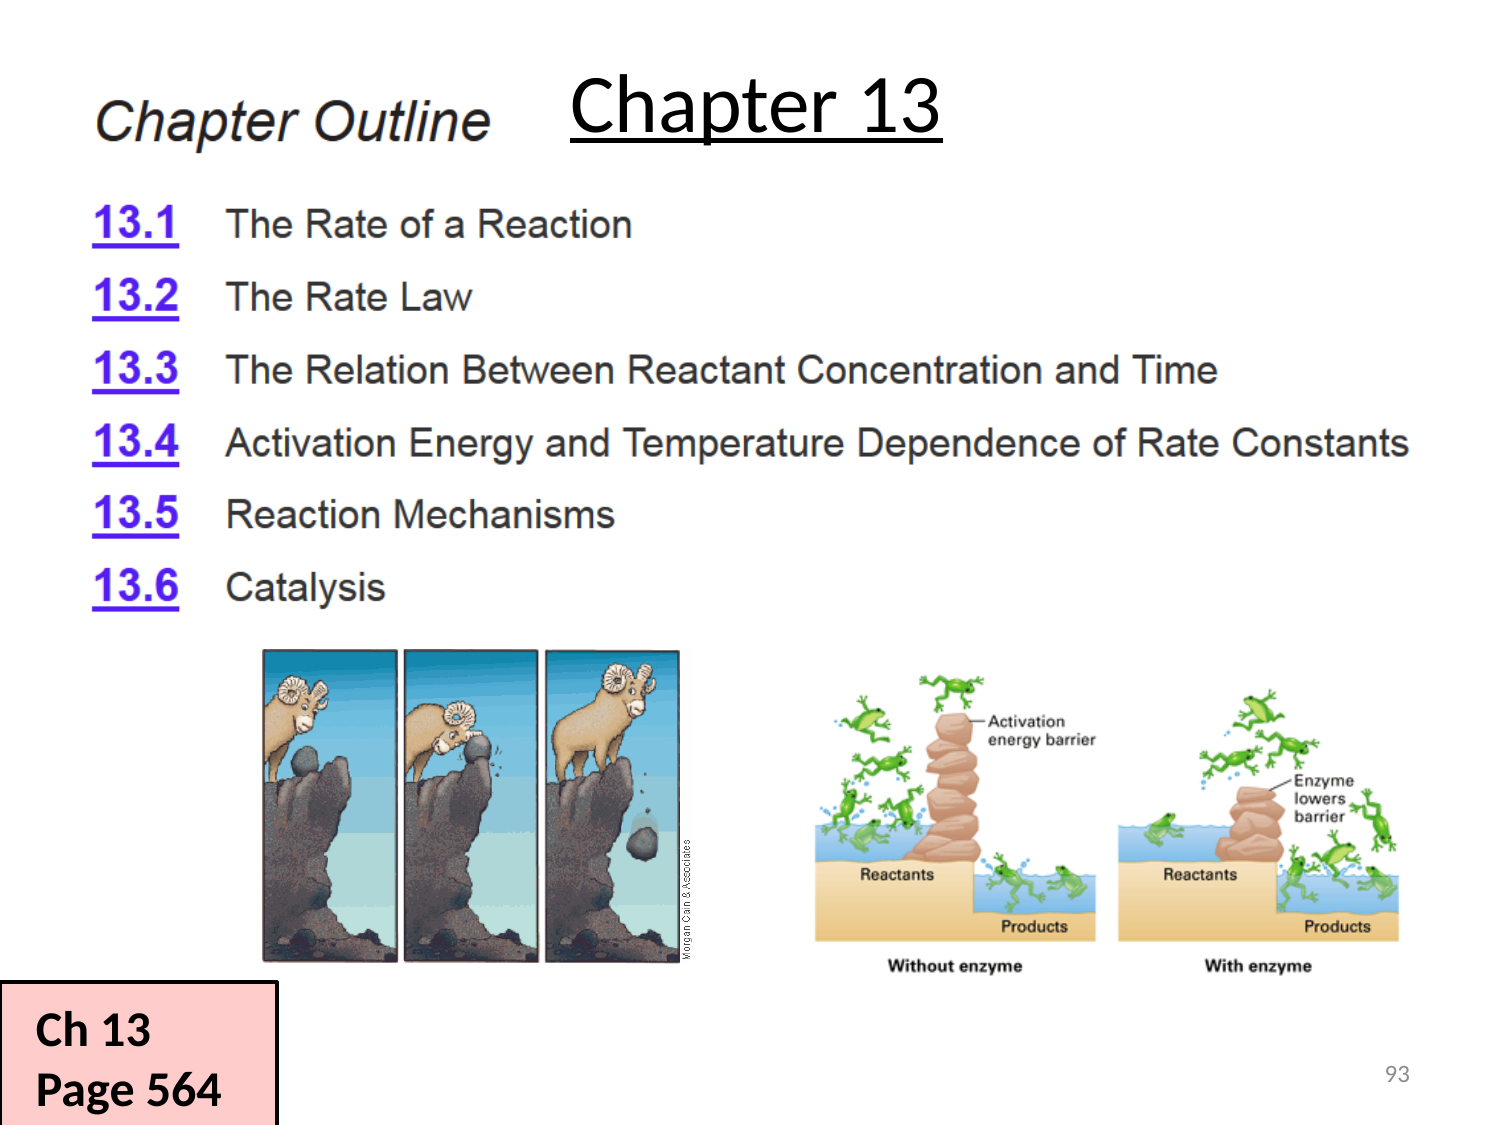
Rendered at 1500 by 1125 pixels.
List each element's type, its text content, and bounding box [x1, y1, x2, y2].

slide_number 93 [1074, 1042, 1425, 1103]
text_box Chapter 13 [92, 41, 1420, 85]
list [74, 87, 1426, 633]
picture [799, 661, 1413, 988]
picture [262, 649, 692, 965]
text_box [0, 982, 277, 1125]
